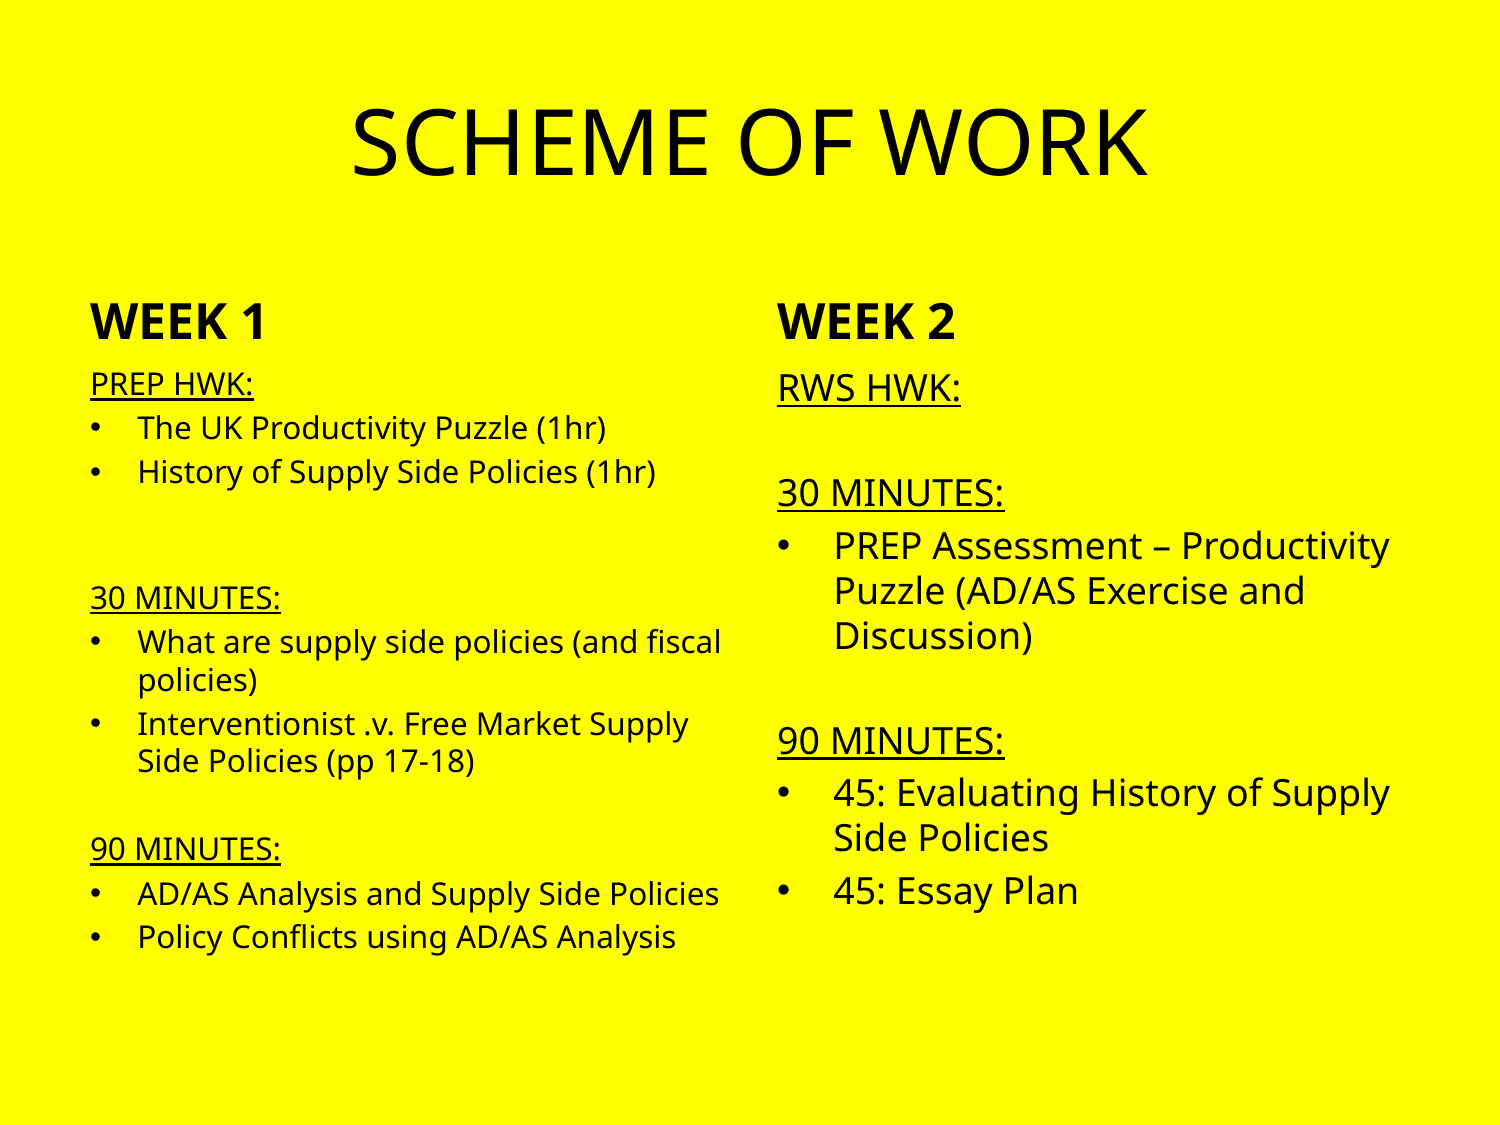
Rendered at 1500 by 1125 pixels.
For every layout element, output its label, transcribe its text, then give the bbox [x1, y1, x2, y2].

title SCHEME OF WORK [75, 45, 1425, 233]
list PREP HWK: The UK Productivity Puzzle (1hr) History of Supply Side Policies (1hr) 30 MINUTES: What are supply side policies (and fiscal policies) Interventionist .v. Free Market Supply Side Policies (pp 17-18) 90 MINUTES: AD/AS Analysis and Supply Side Policies Policy Conflicts using AD/AS Analysis [75, 356, 738, 1005]
list WEEK 2 [761, 251, 1425, 356]
list WEEK 1 [75, 251, 738, 356]
list RWS HWK: 30 MINUTES: PREP Assessment – Productivity Puzzle (AD/AS Exercise and Discussion) 90 MINUTES: 45: Evaluating History of Supply Side Policies 45: Essay Plan [761, 356, 1425, 1005]
